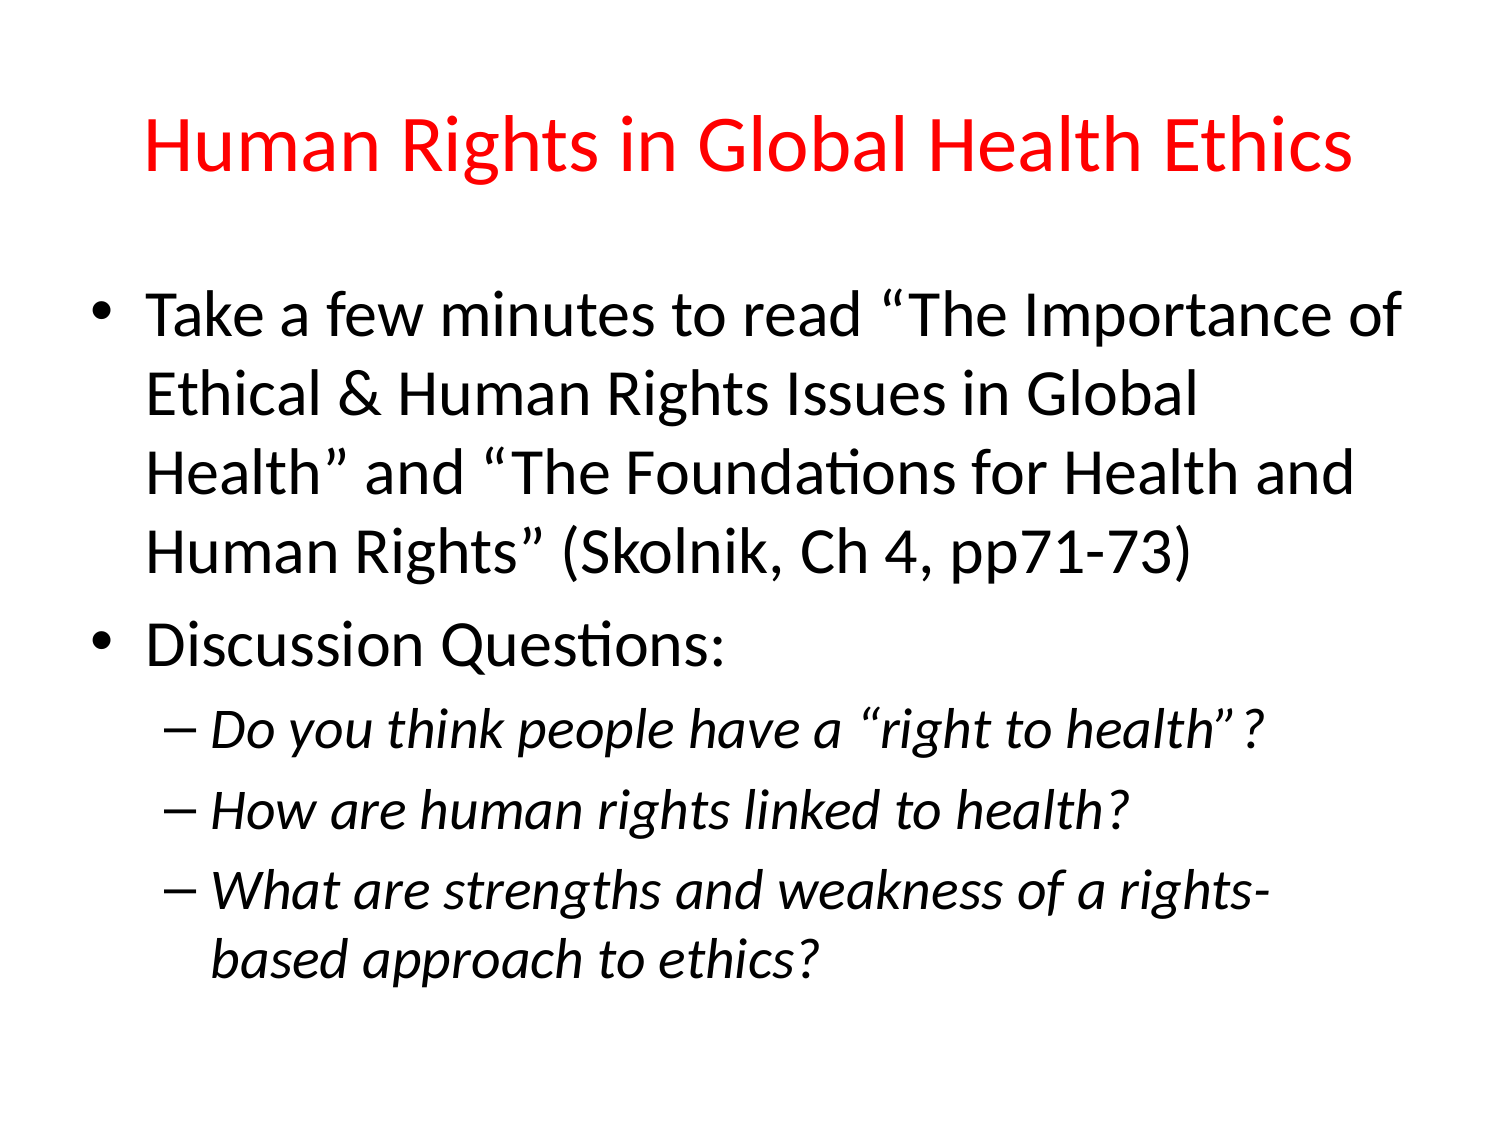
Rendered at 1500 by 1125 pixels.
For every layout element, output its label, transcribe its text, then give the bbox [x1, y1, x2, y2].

title Human Rights in Global Health Ethics [75, 45, 1425, 233]
list Take a few minutes to read “The Importance of Ethical & Human Rights Issues in Global Health” and “The Foundations for Health and Human Rights” (Skolnik, Ch 4, pp71-73) Discussion Questions: Do you think people have a “right to health”? How are human rights linked to health? What are strengths and weakness of a rights-based approach to ethics? [75, 262, 1425, 1005]
